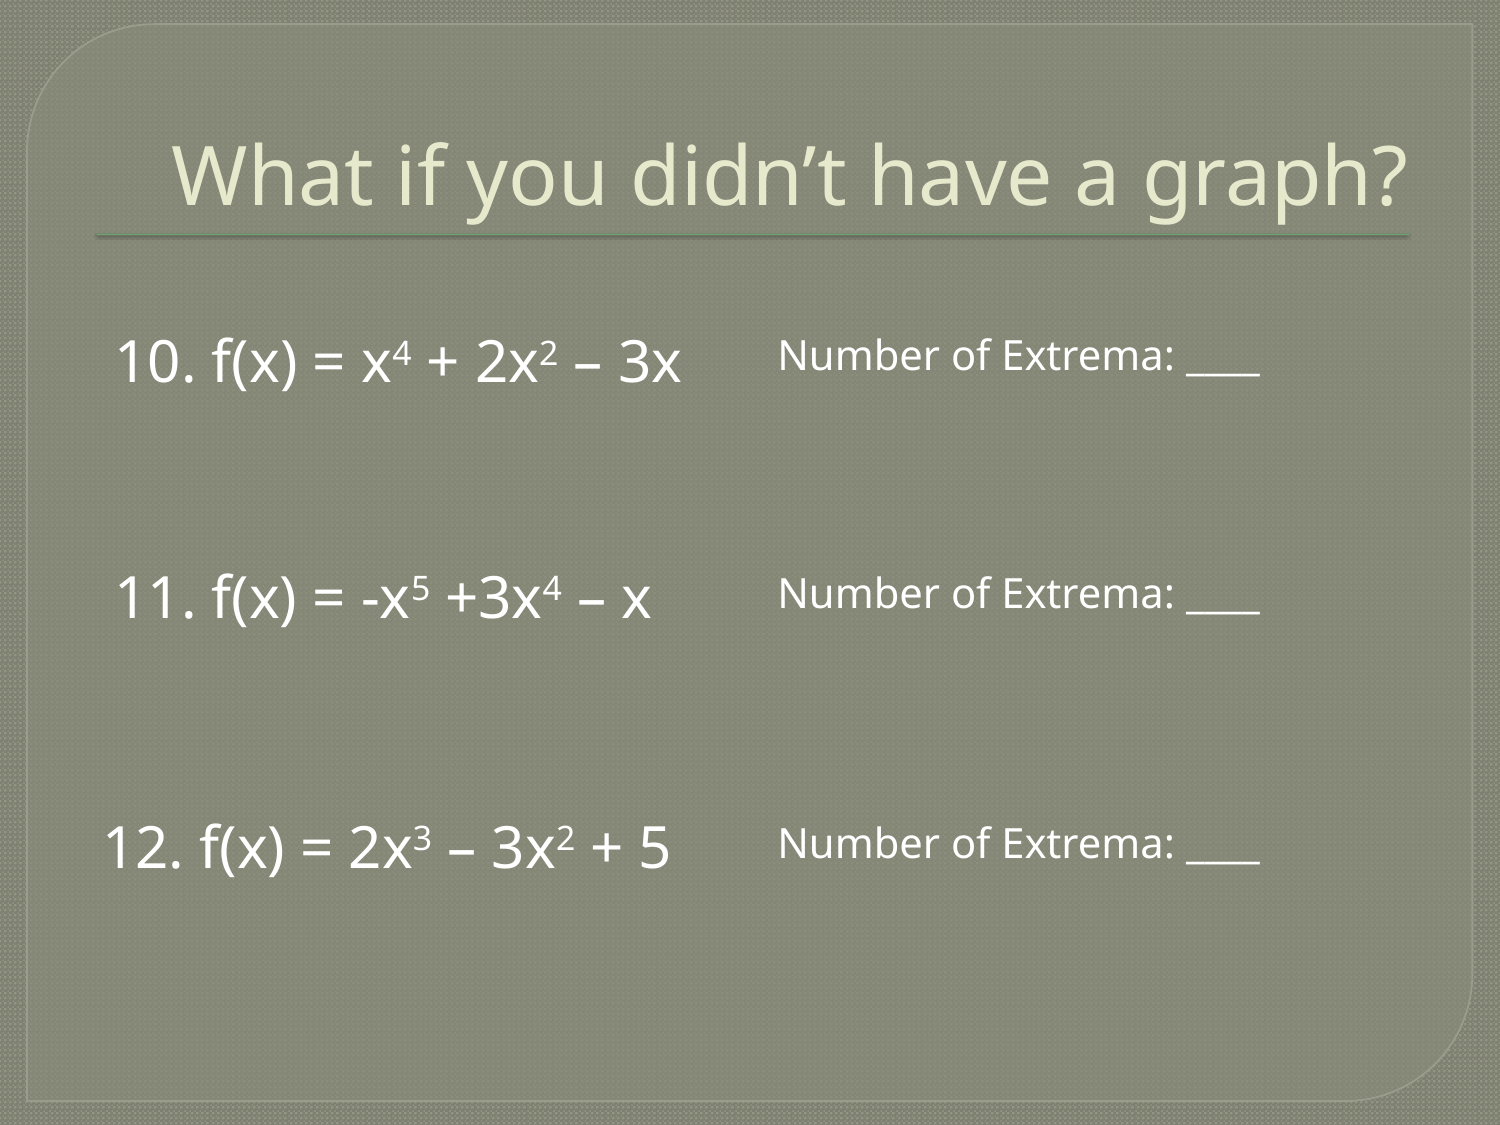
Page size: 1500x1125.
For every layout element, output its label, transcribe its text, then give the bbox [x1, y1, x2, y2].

text_box Number of Extrema: ____ [762, 809, 1475, 875]
text_box Number of Extrema: ____ [762, 321, 1475, 387]
text_box 10. f(x) = x4 + 2x2 – 3x [99, 317, 750, 402]
text_box 11. f(x) = -x5 +3x4 – x [99, 552, 700, 638]
text_box 12. f(x) = 2x3 – 3x2 + 5 [87, 802, 700, 888]
title What if you didn’t have a graph? [75, 41, 1425, 229]
text_box Number of Extrema: ____ [762, 559, 1475, 625]
